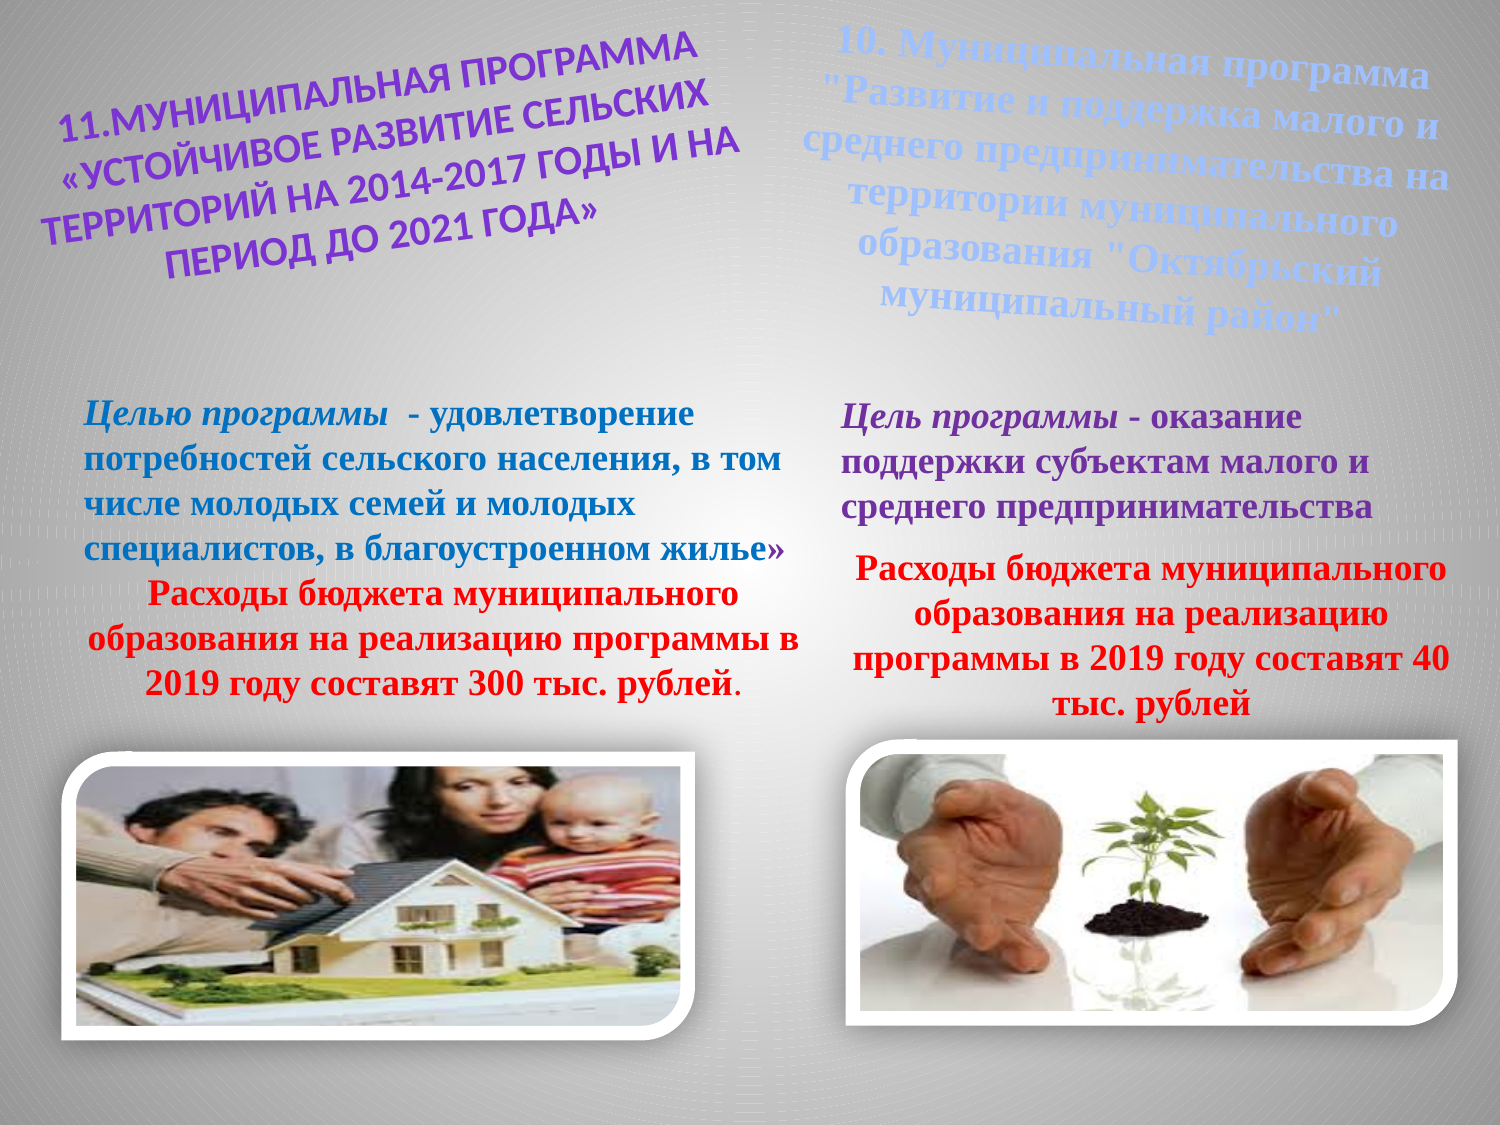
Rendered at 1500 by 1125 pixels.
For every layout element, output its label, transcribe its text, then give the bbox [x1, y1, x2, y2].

text_box 11.Муниципальная программа «Устойчивое развитие сельских территорий на 2014-2017 годы и на период до 2021 года» [0, 0, 755, 315]
text_box Целью программы - удовлетворение потребностей сельского населения, в том числе молодых семей и молодых специалистов, в благоустроенном жилье» Расходы бюджета муниципального образования на реализацию программы в 2019 году составят 300 тыс. рублей. [68, 380, 819, 710]
text_box 10. Муниципальная программа "Развитие и поддержка малого и среднего предпринимательства на территории муниципального образования "Октябрьский муниципальный район" [740, 0, 1500, 361]
text_box Расходы бюджета муниципального образования на реализацию программы в 2019 году составят 40 тыс. рублей [826, 535, 1478, 731]
text_box Цель программы - оказание поддержки субъектам малого и среднего предпринимательства [826, 383, 1464, 534]
picture [68, 758, 688, 1034]
picture [852, 746, 1451, 1019]
